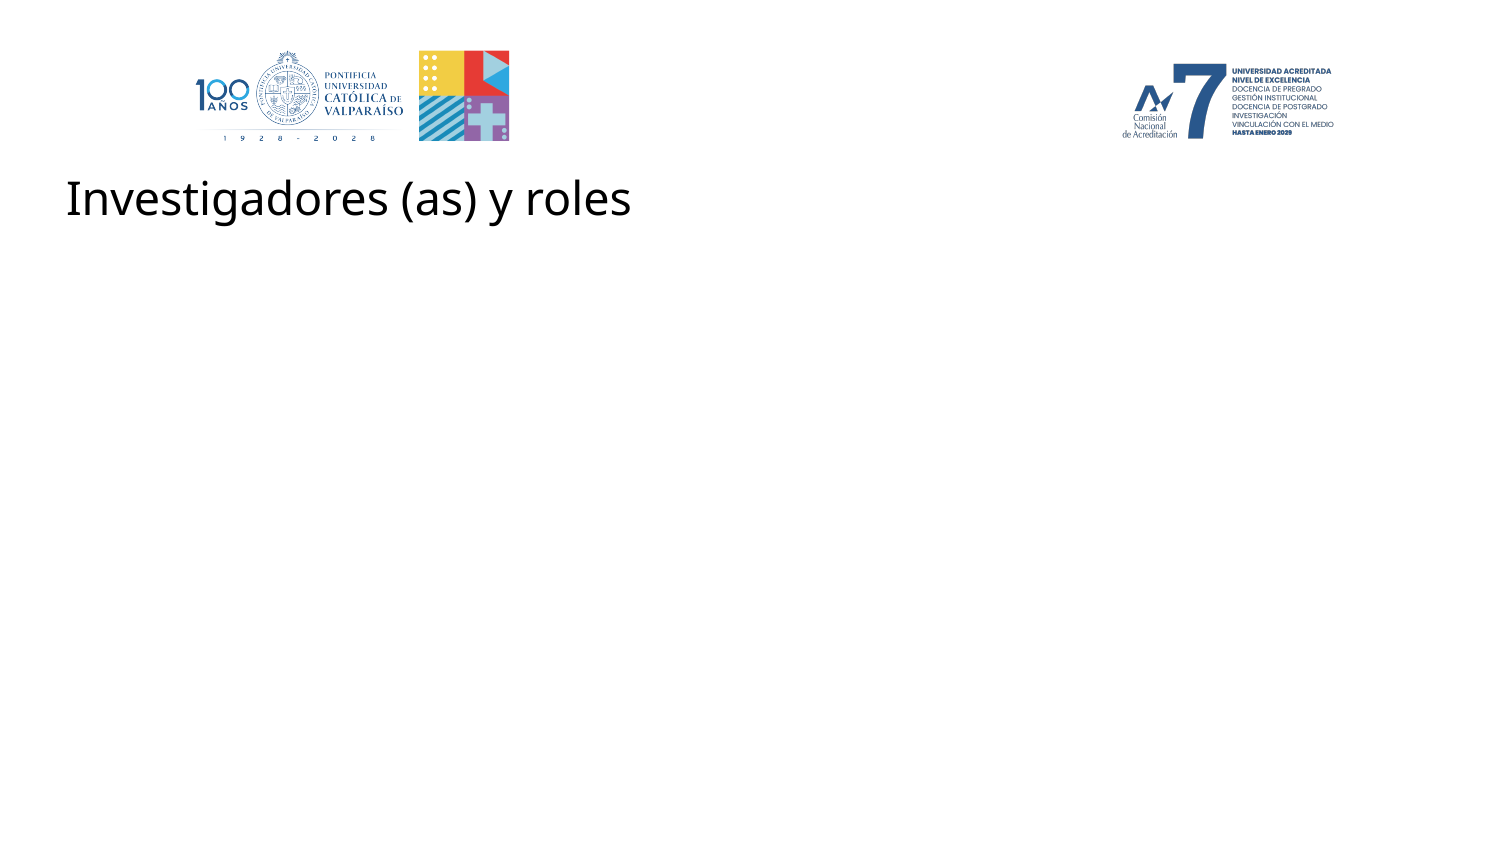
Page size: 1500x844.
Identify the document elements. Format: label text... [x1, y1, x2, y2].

title Investigadores (as) y roles [51, 150, 1449, 245]
picture [1117, 43, 1340, 148]
picture [190, 43, 516, 148]
